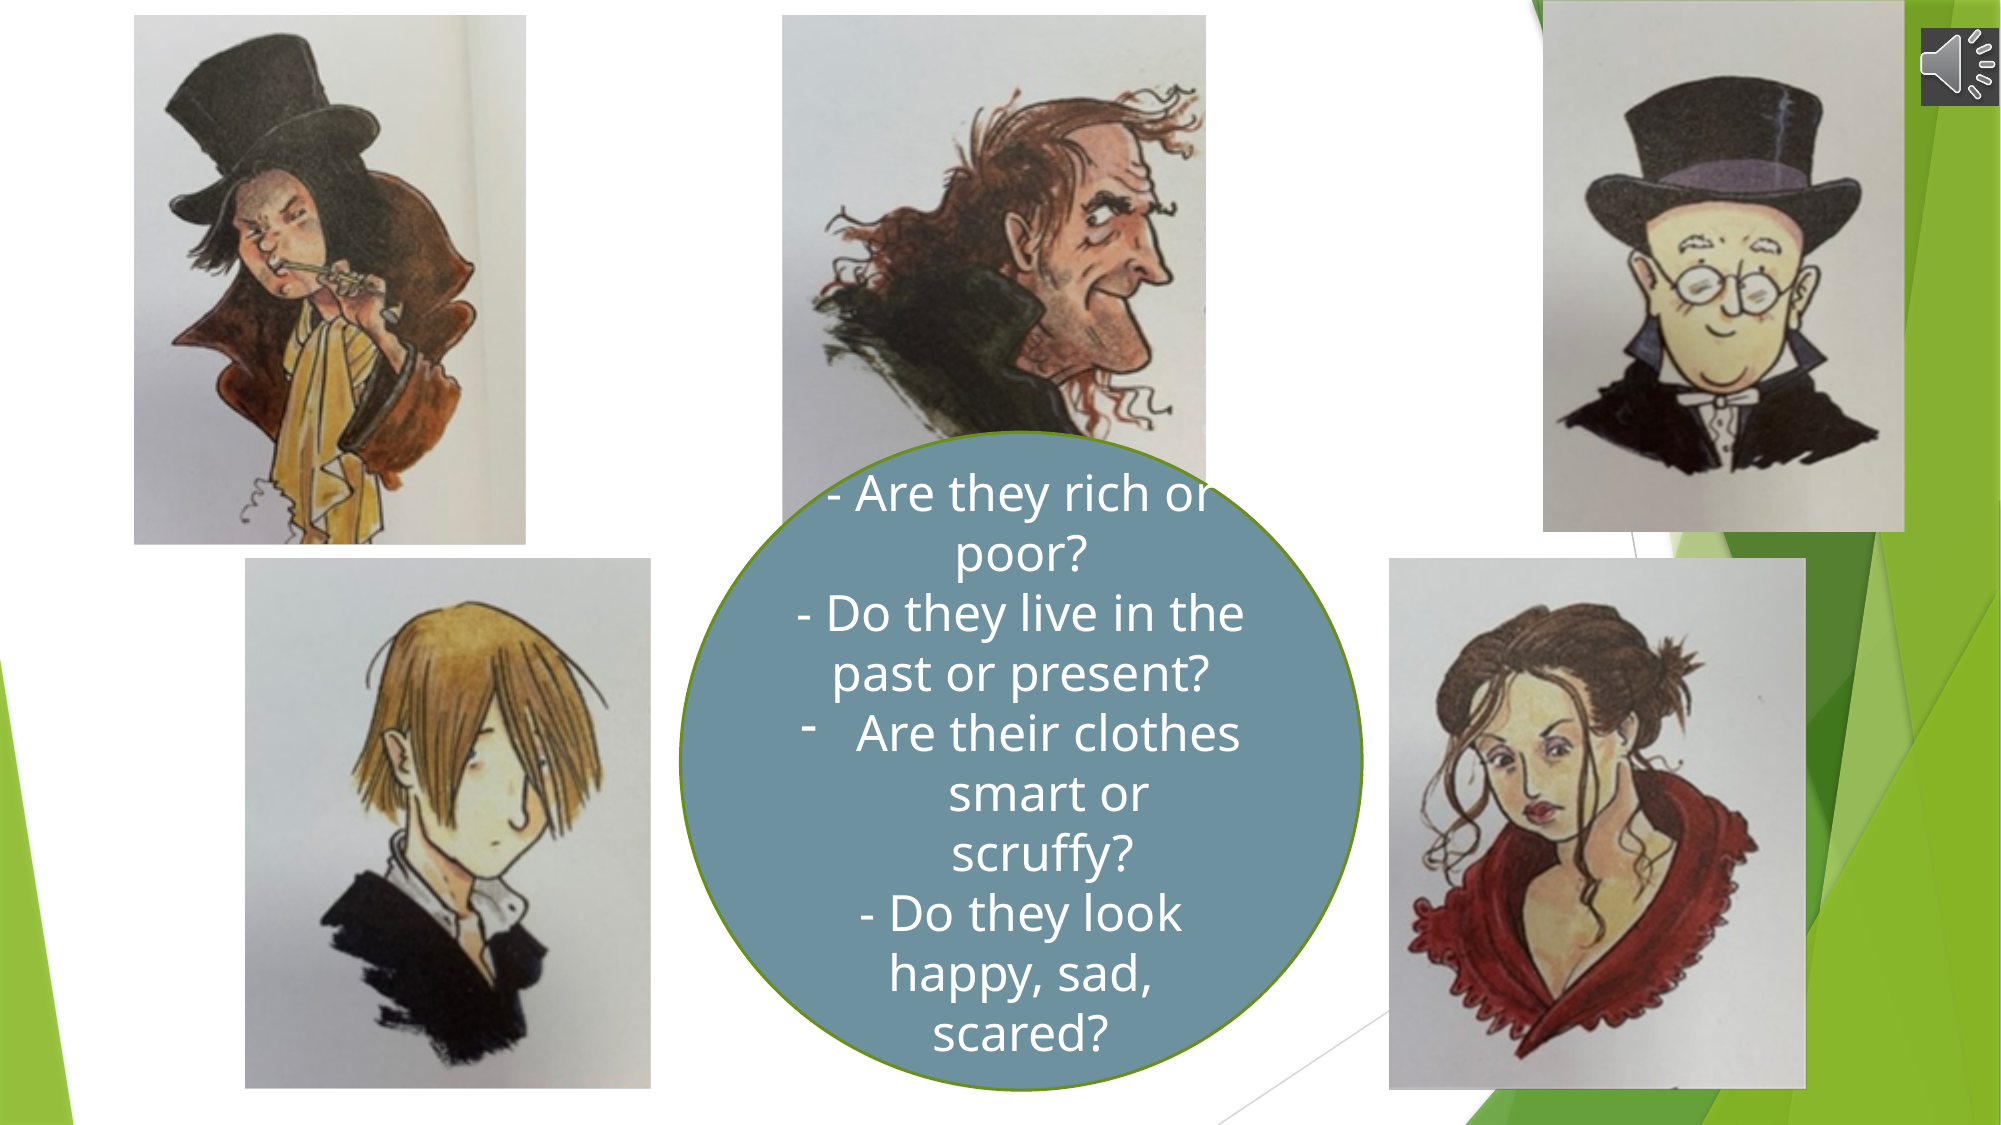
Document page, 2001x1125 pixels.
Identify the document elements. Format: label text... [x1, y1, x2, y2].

picture [244, 558, 654, 1091]
text_box - Are they rich or poor? - Do they live in the past or present? Are their clothes smart or scruffy? - Do they look happy, sad, scared? [678, 486, 1364, 1092]
picture [781, 14, 1206, 548]
picture [1543, 0, 1906, 532]
picture [1389, 558, 1809, 1091]
picture [1919, 26, 2000, 108]
picture [133, 14, 529, 548]
